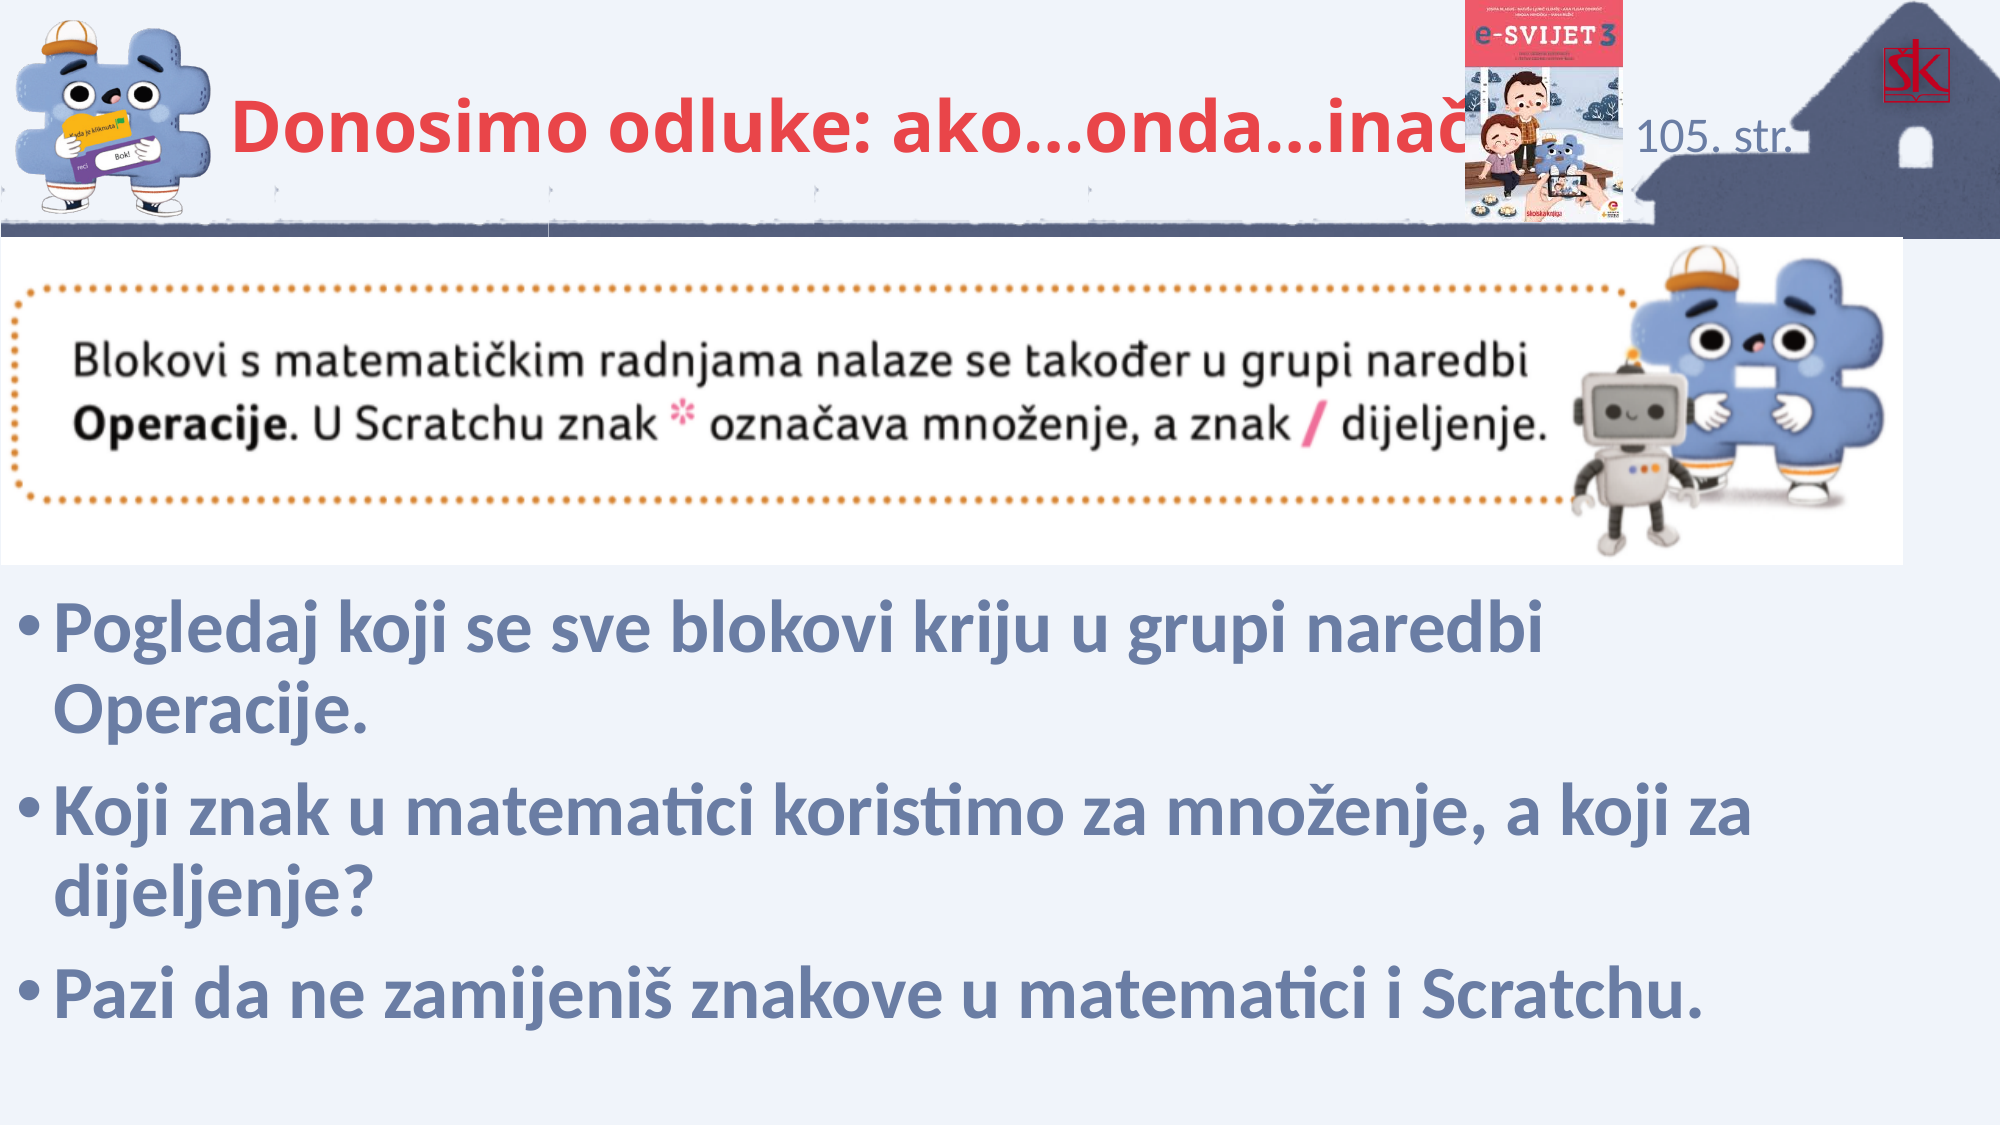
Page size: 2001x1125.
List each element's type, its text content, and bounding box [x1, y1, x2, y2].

picture [1, 237, 1903, 565]
list Pogledaj koji se sve blokovi kriju u grupi naredbi Operacije. Koji znak u matematici koristimo za množenje, a koji za dijeljenje? Pazi da ne zamijeniš znakove u matematici i Scratchu. [1, 580, 1863, 1109]
text_box 105. str. [1623, 94, 1863, 170]
title Donosimo odluke: ako…onda…inače [214, 83, 1544, 233]
picture [8, 10, 225, 230]
picture [1465, 0, 1623, 222]
picture [1877, 31, 1959, 112]
